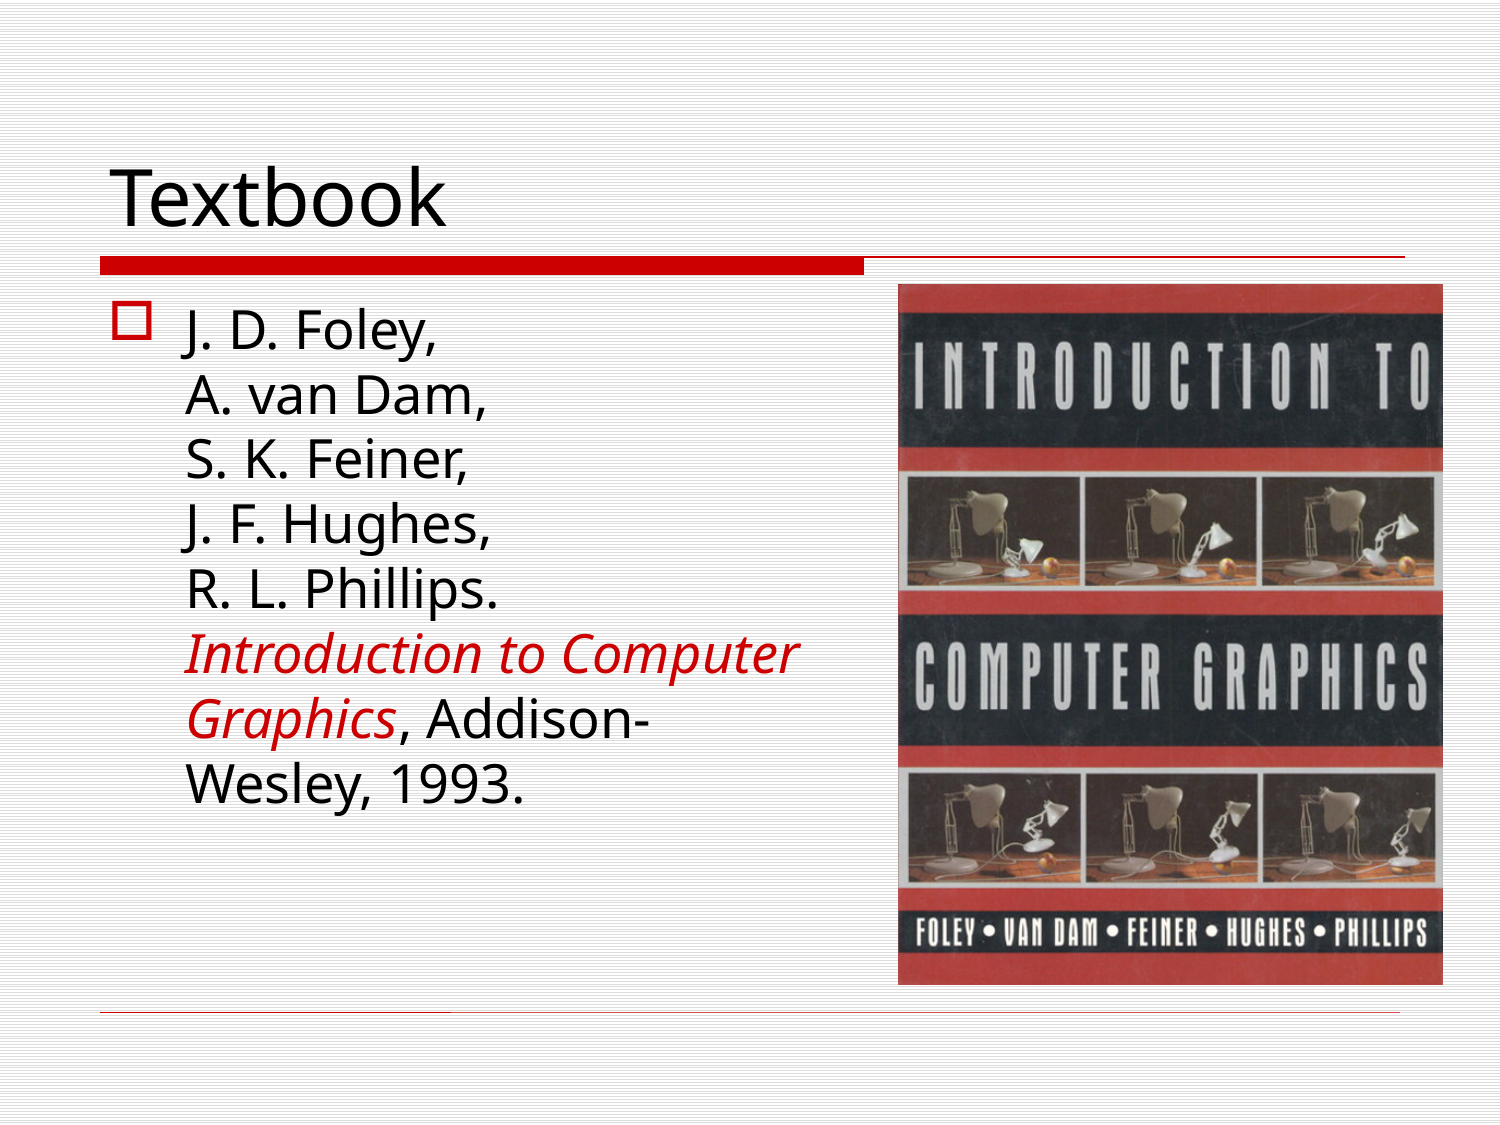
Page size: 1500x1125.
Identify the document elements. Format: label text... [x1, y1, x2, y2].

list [898, 284, 1443, 985]
title Textbook [94, 50, 1407, 250]
list J. D. Foley, A. van Dam, S. K. Feiner, J. F. Hughes, R. L. Phillips. Introduction to Computer Graphics, Addison-Wesley, 1993. [92, 287, 821, 988]
